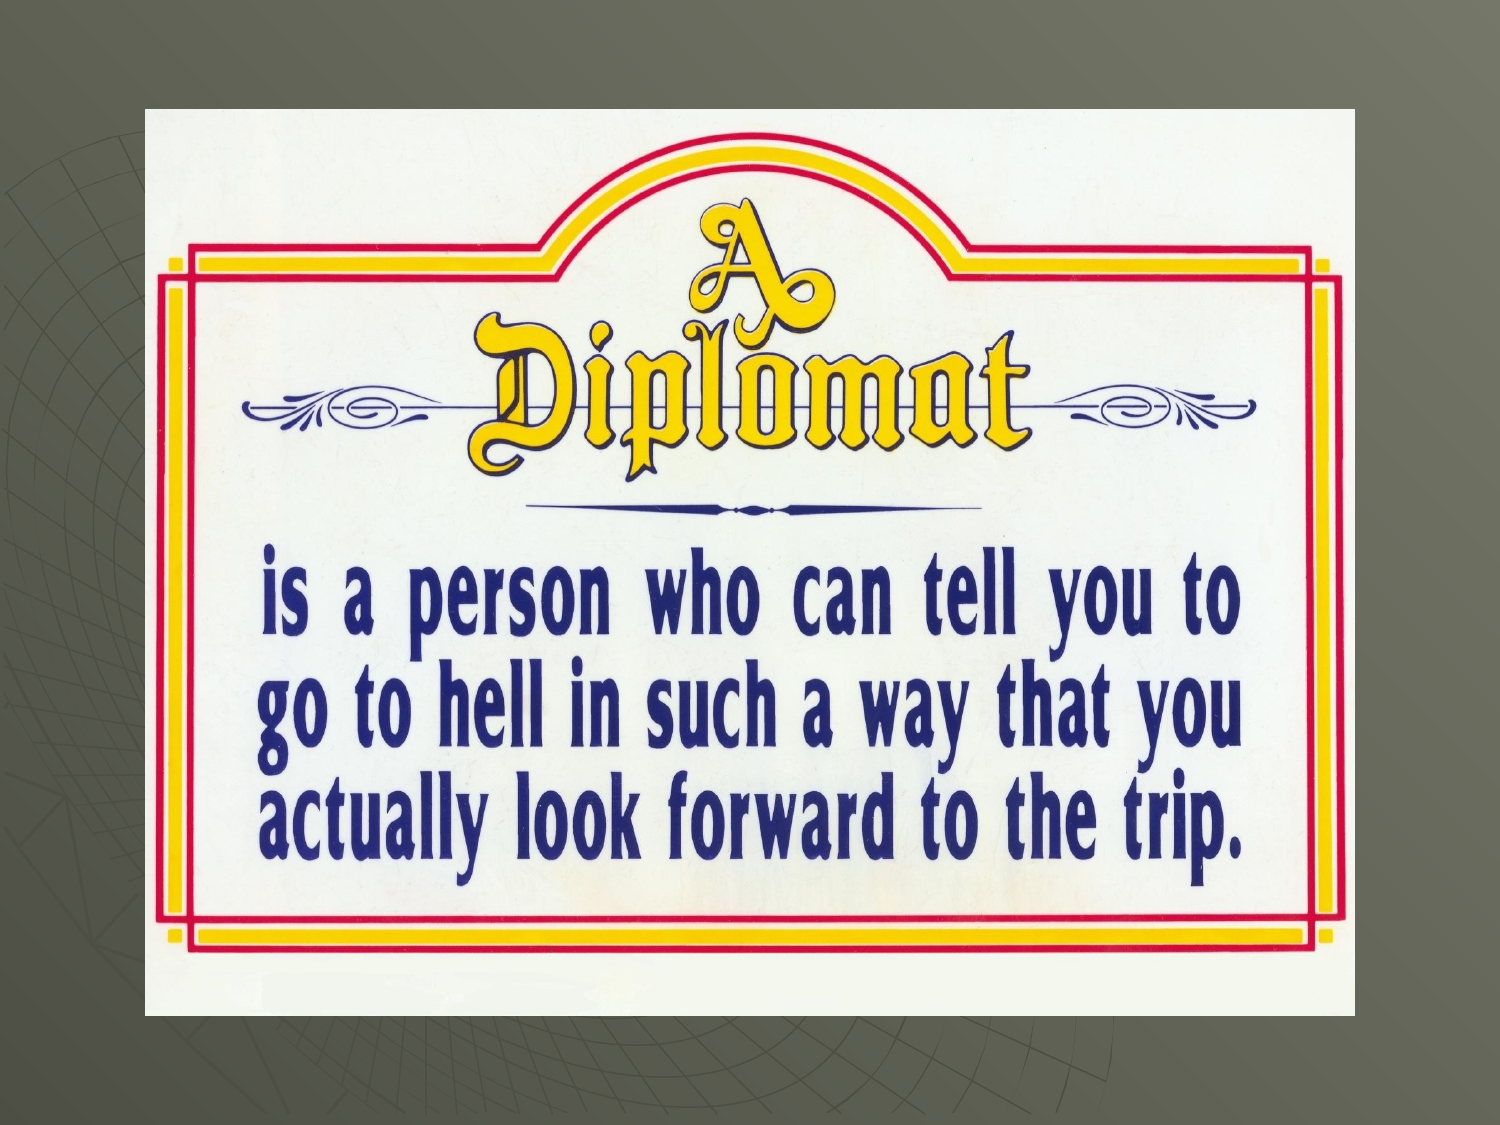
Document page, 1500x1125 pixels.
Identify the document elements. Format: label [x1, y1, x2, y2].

picture [144, 109, 1356, 1016]
